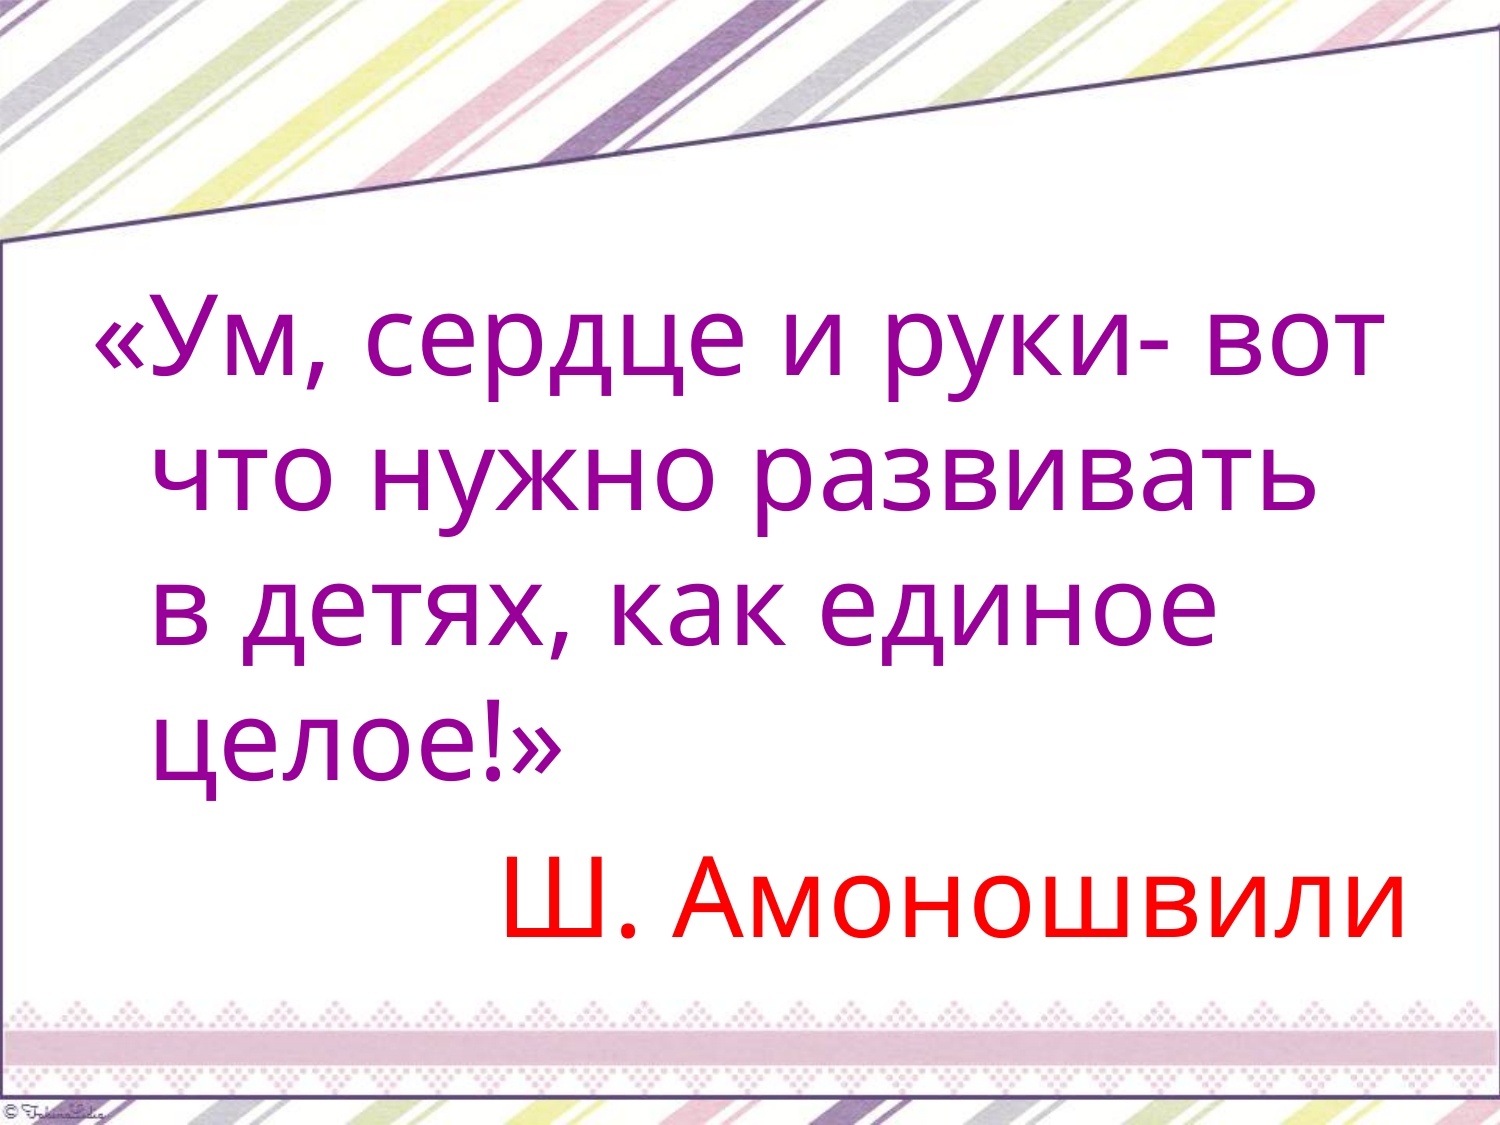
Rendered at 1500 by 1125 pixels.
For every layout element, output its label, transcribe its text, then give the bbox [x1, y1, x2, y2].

list «Ум, сердце и руки- вот что нужно развивать в детях, как единое целое!» Ш. Амоношвили [76, 255, 1427, 998]
picture [0, 0, 1500, 1125]
